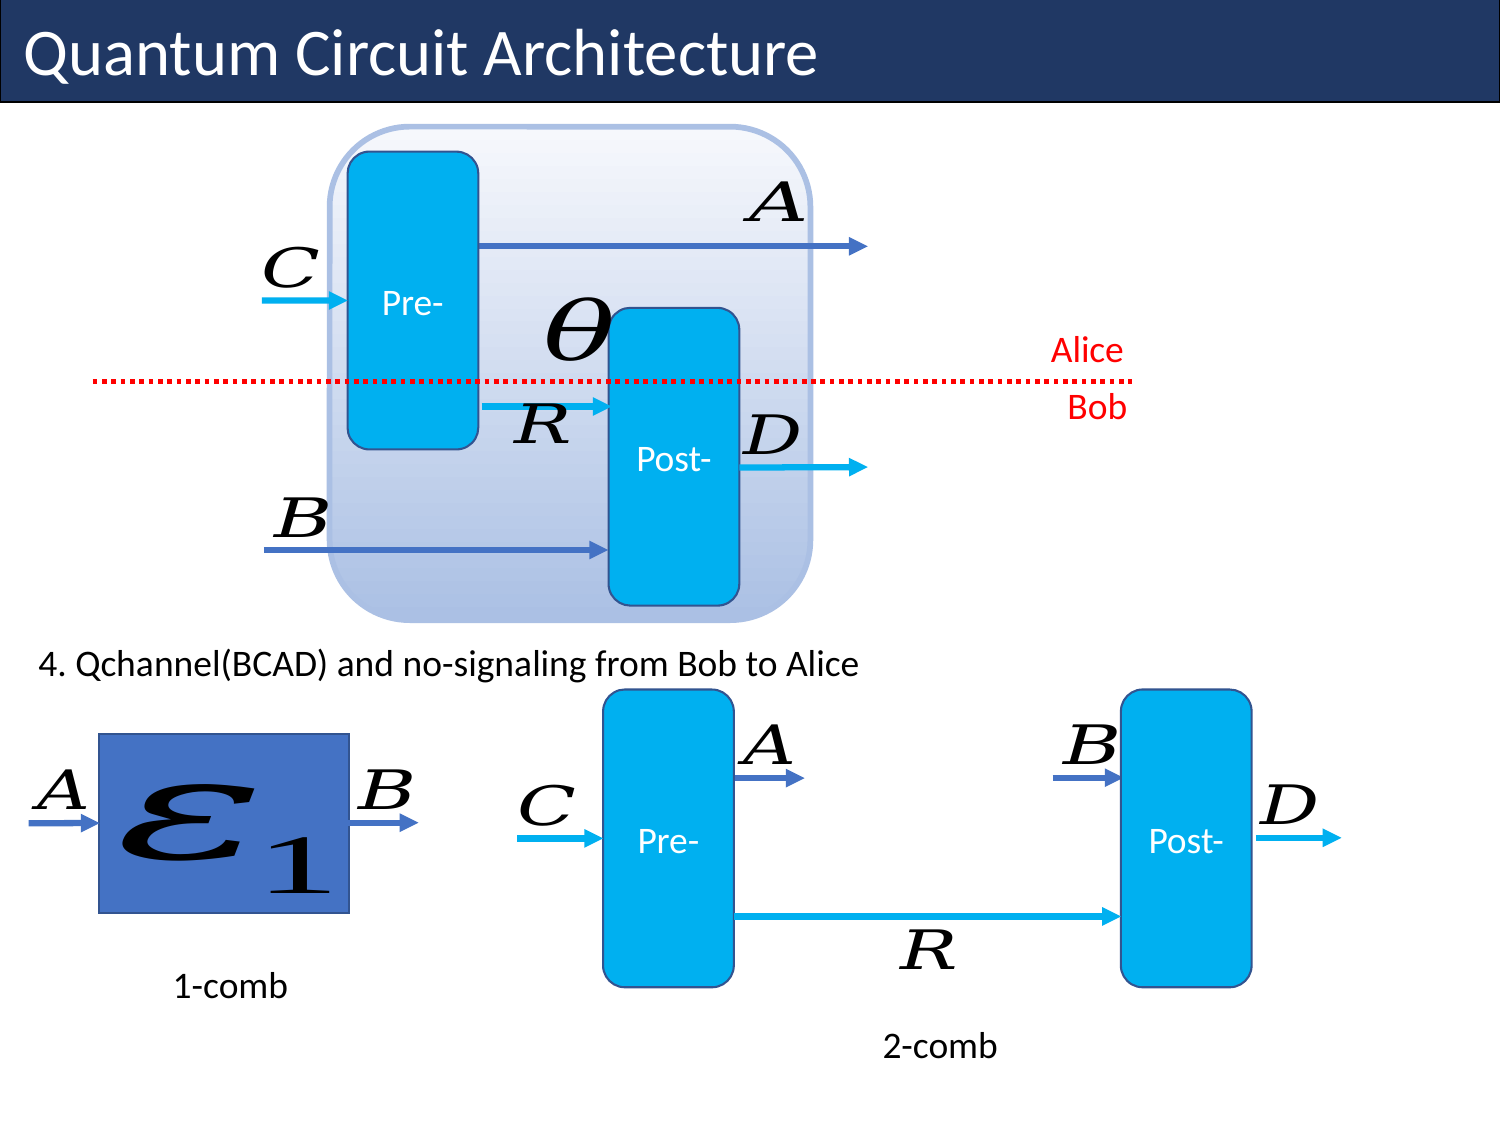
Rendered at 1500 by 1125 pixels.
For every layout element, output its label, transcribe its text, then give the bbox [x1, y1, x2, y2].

text_box Alice [1036, 317, 1214, 378]
text_box Post- [1119, 688, 1253, 989]
text_box Pre- [346, 382, 480, 451]
text_box Pre- [602, 688, 735, 989]
text_box [328, 302, 346, 381]
text_box [741, 382, 812, 464]
text_box [480, 249, 812, 381]
text_box 1-comb [157, 953, 382, 1014]
text_box Post- [607, 306, 741, 381]
text_box [329, 471, 812, 622]
text_box [328, 125, 812, 299]
text_box Post- [607, 382, 741, 607]
text_box Pre- [346, 150, 480, 381]
text_box Quantum Circuit Architecture [0, 0, 1500, 103]
text_box Bob [1052, 374, 1230, 435]
text_box 2-comb [867, 1013, 1092, 1074]
text_box [328, 382, 607, 548]
